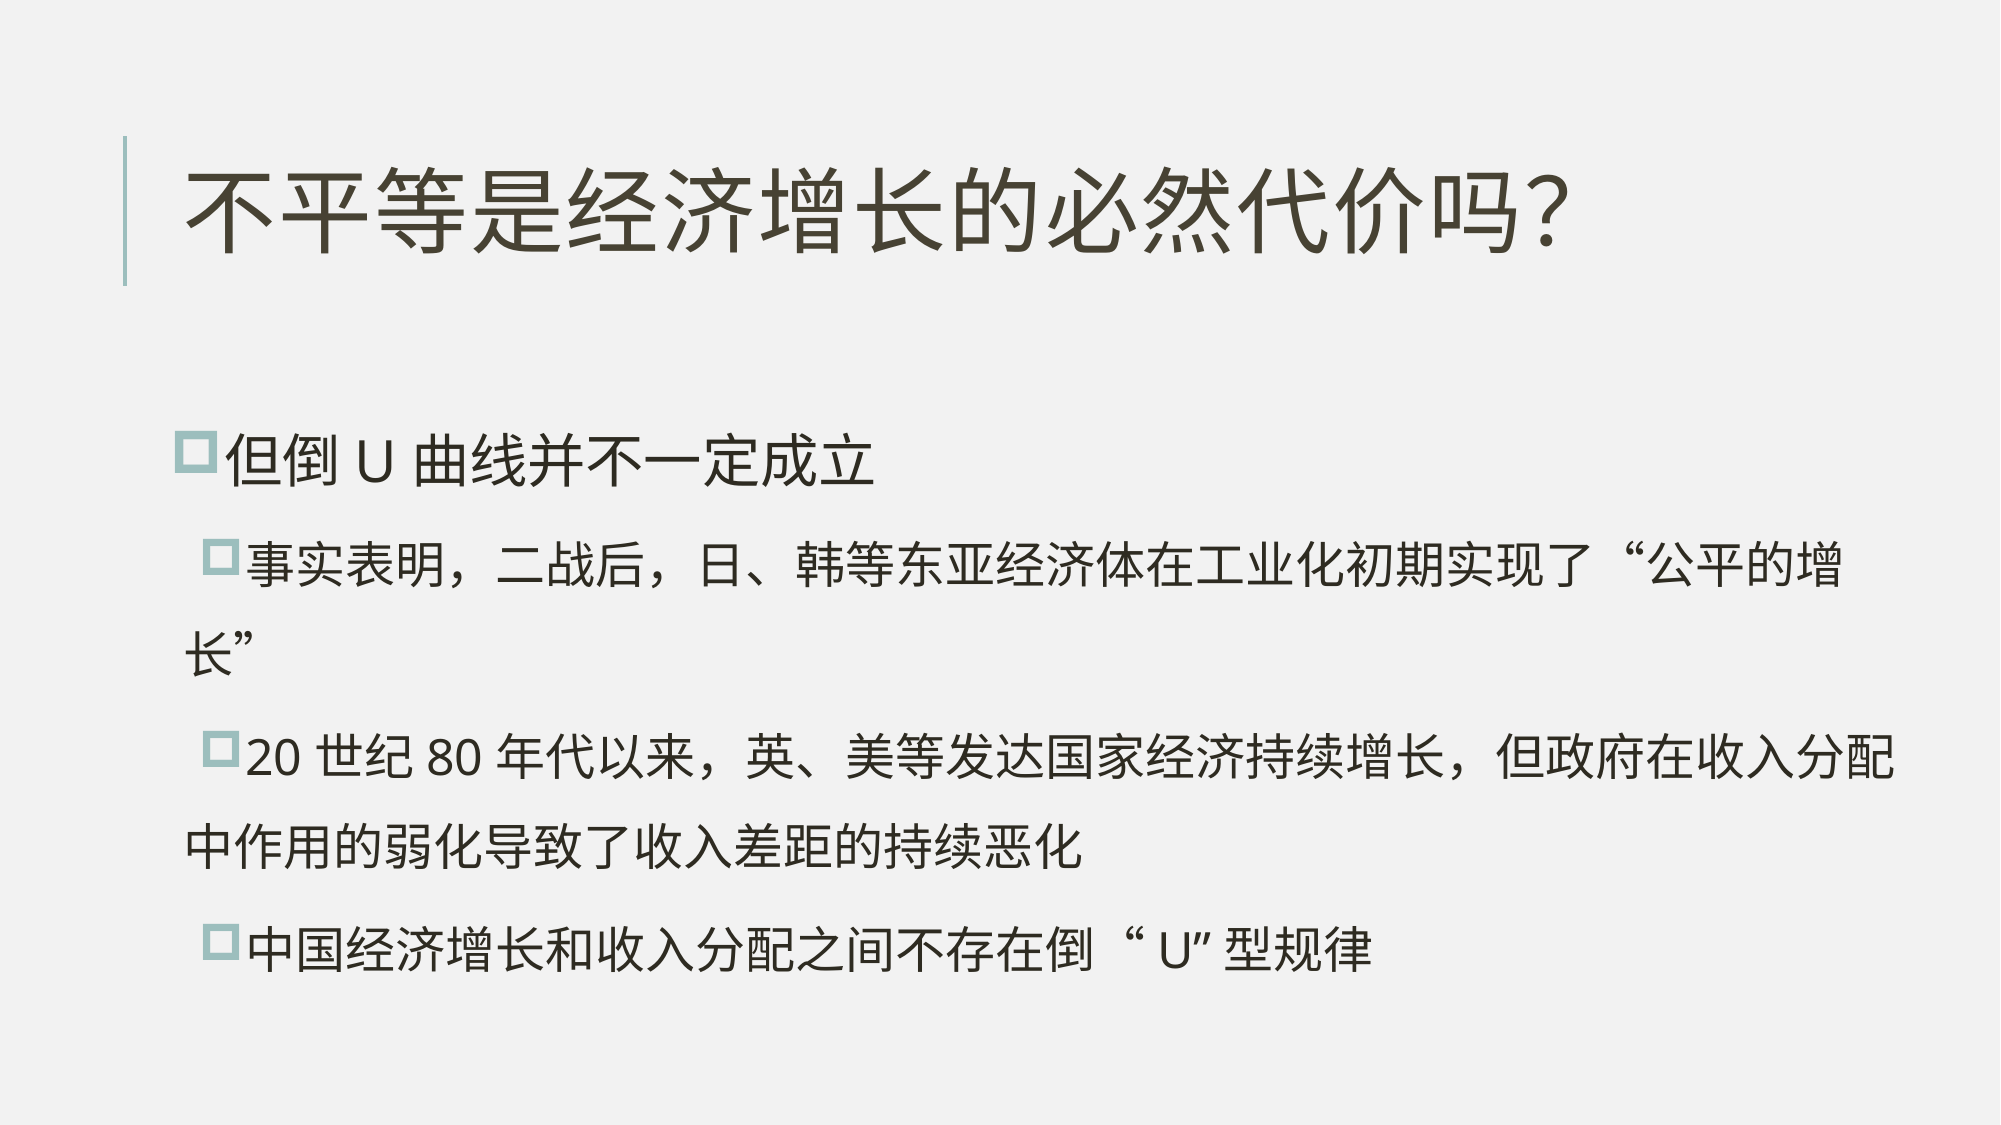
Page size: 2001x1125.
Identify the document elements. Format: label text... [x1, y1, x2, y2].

title 不平等是经济增长的必然代价吗？ [168, 96, 1763, 341]
list 但倒U曲线并不一定成立 事实表明，二战后，日、韩等东亚经济体在工业化初期实现了“公平的增长” 20世纪80年代以来，英、美等发达国家经济持续增长，但政府在收入分配中作用的弱化导致了收入差距的持续恶化 中国经济增长和收入分配之间不存在倒“U”型规律 [132, 341, 1941, 1069]
